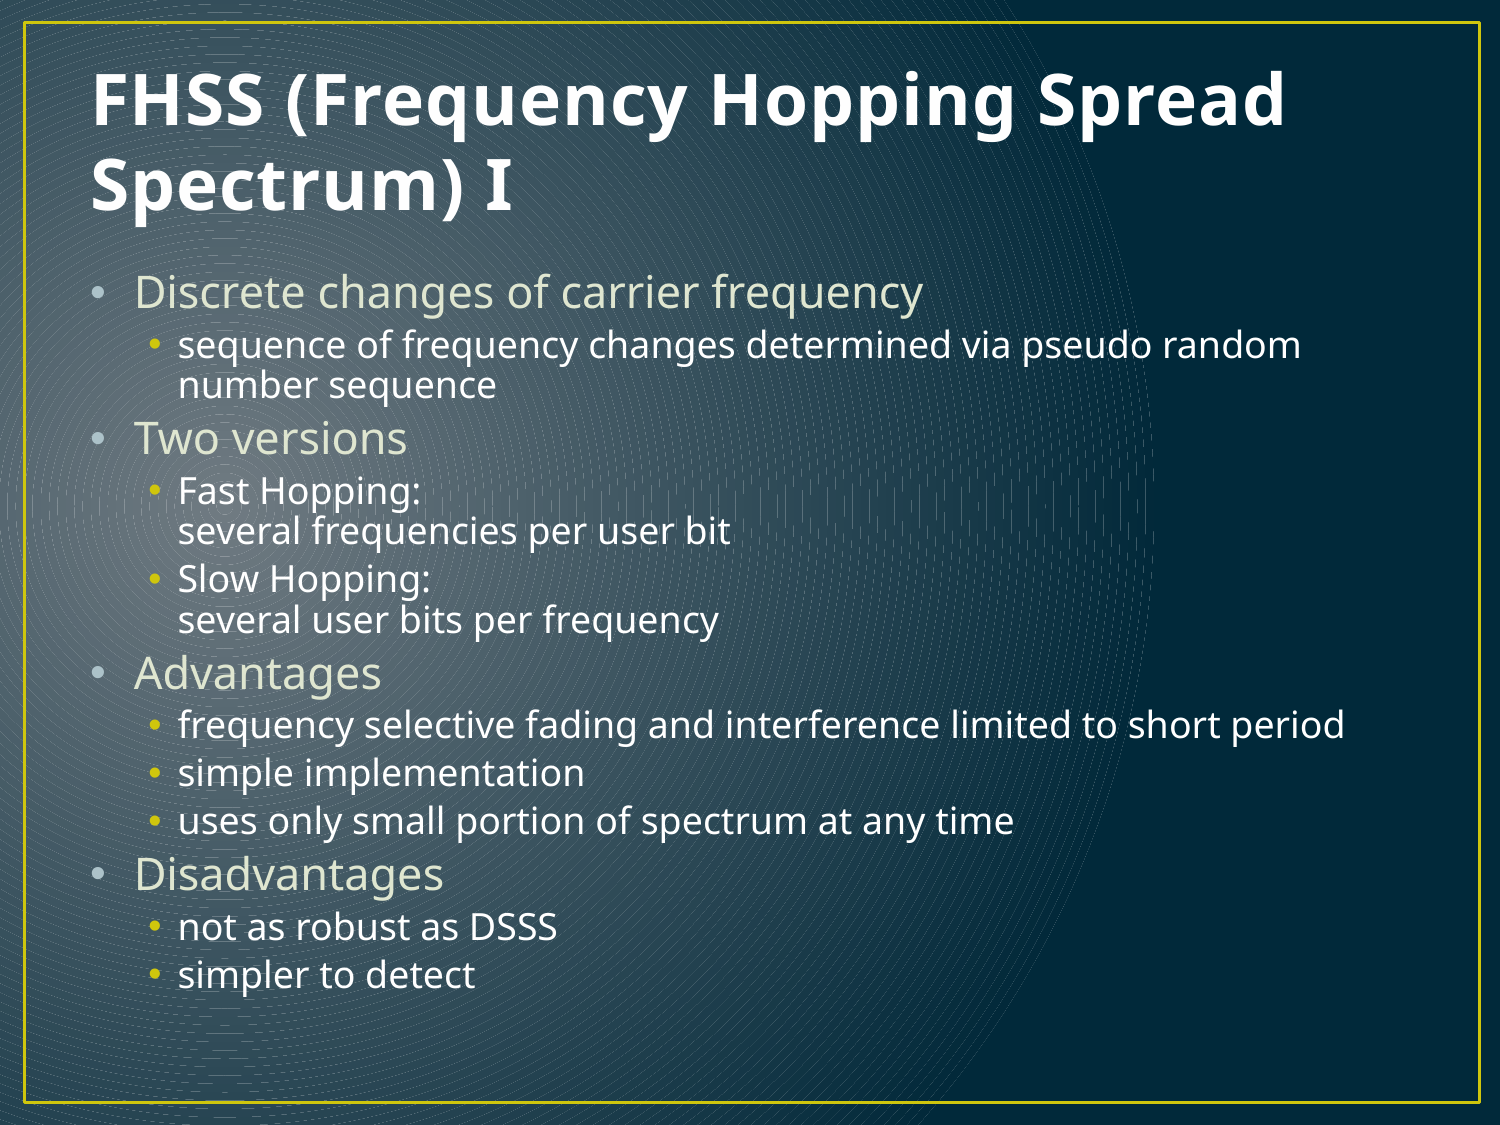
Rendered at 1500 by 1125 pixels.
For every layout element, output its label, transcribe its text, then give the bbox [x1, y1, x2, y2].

title FHSS (Frequency Hopping Spread Spectrum) I [75, 45, 1425, 233]
list Discrete changes of carrier frequency sequence of frequency changes determined via pseudo random number sequence Two versions Fast Hopping: several frequencies per user bit Slow Hopping: several user bits per frequency Advantages frequency selective fading and interference limited to short period simple implementation uses only small portion of spectrum at any time Disadvantages not as robust as DSSS simpler to detect [75, 262, 1425, 1005]
